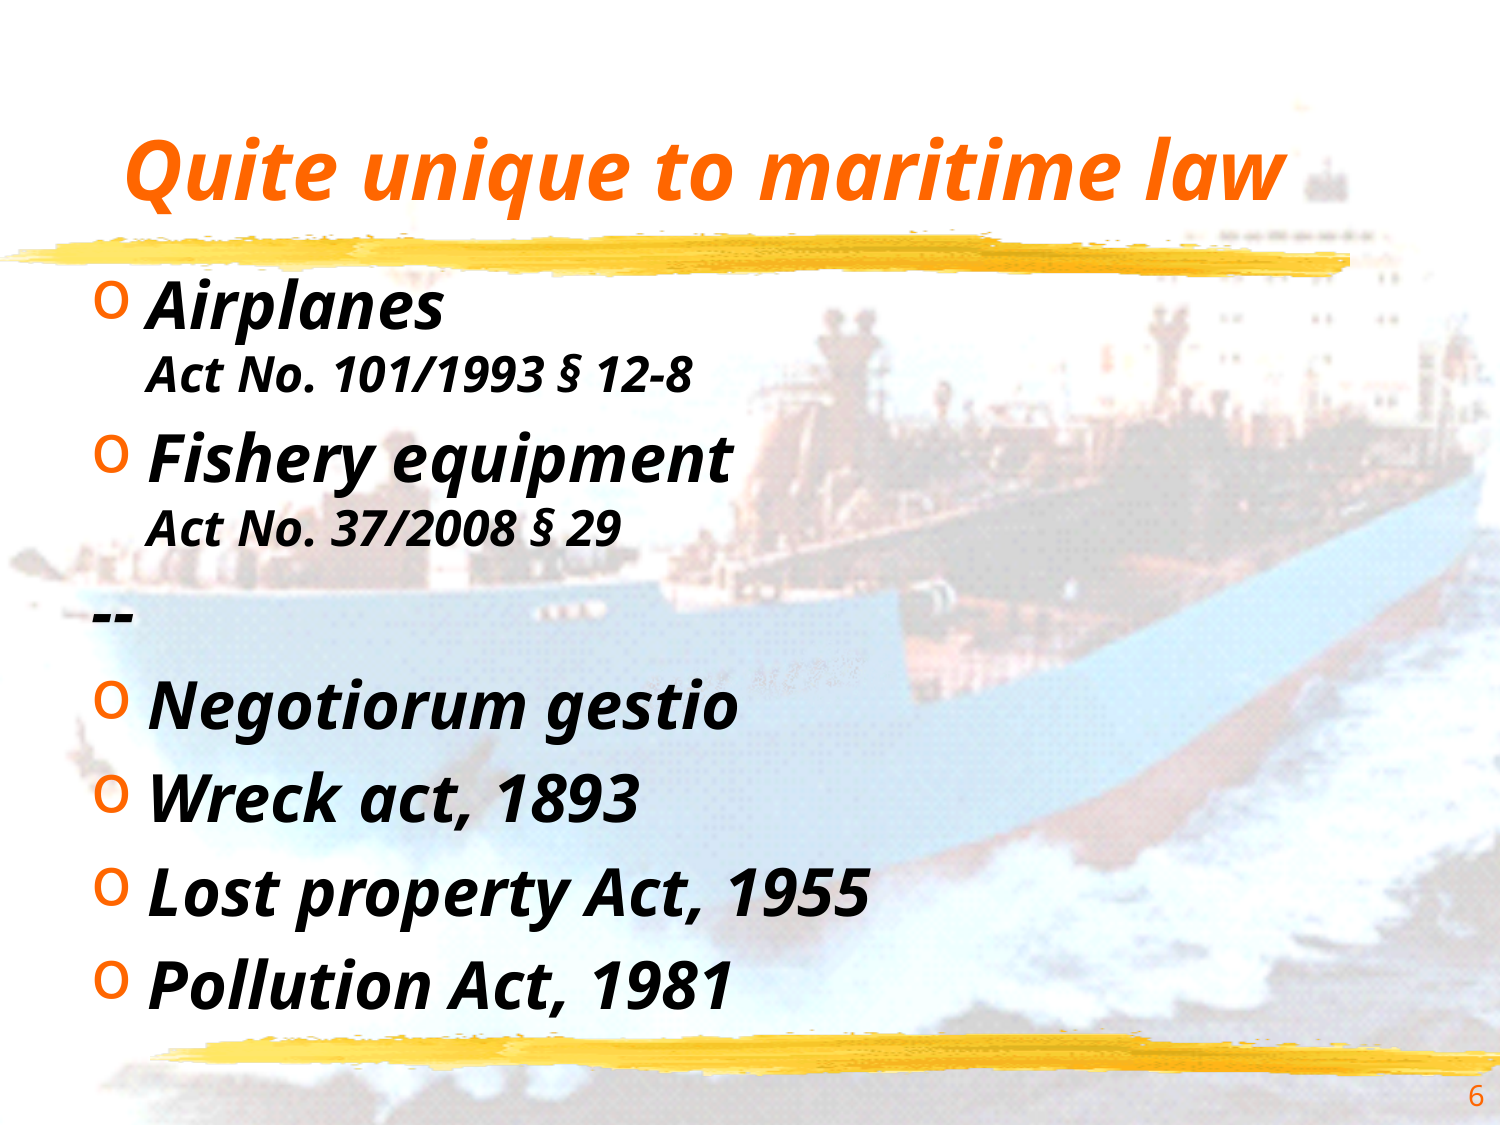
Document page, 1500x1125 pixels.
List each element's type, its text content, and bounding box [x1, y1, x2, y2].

slide_number 6 [1400, 1050, 1500, 1125]
title Quite unique to maritime law [66, 37, 1342, 225]
picture [0, 0, 1500, 1125]
list Airplanes Act No. 101/1993 § 12-8 Fishery equipment Act No. 37/2008 § 29 -- Negotiorum gestio Wreck act, 1893 Lost property Act, 1955 Pollution Act, 1981 [76, 255, 1419, 946]
